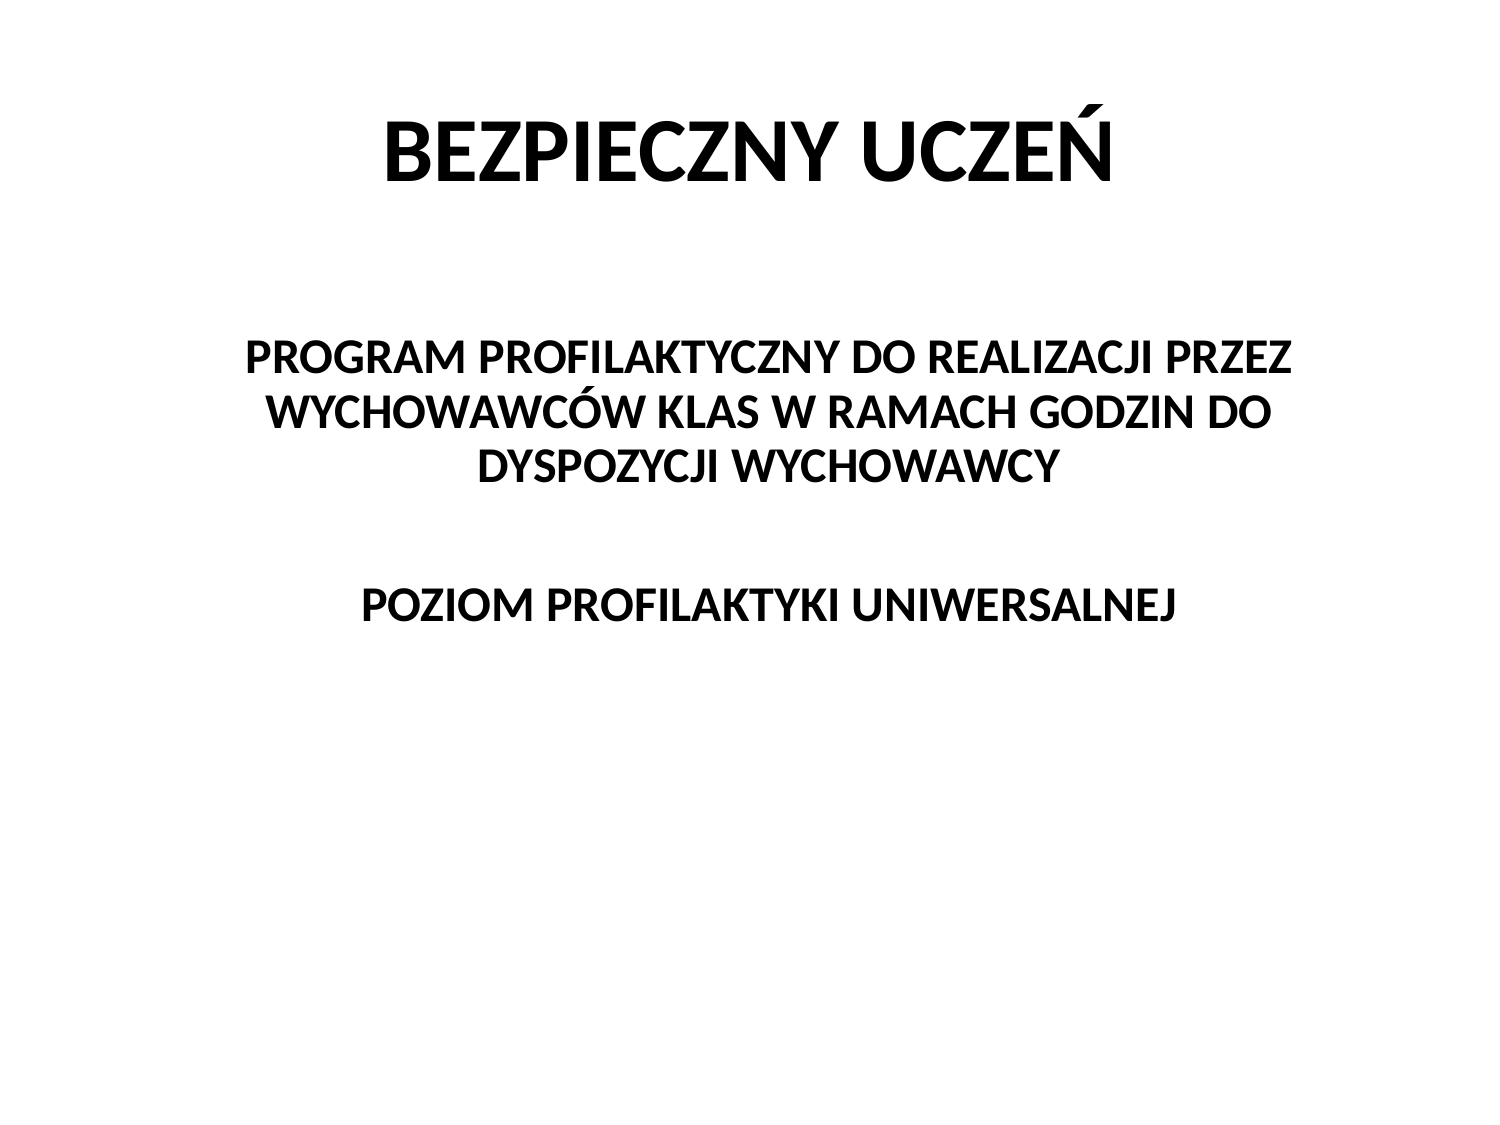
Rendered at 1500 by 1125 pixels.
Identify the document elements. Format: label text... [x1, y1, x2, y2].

subtitle PROGRAM PROFILAKTYCZNY DO REALIZACJI PRZEZ WYCHOWAWCÓW KLAS W RAMACH GODZIN DO DYSPOZYCJI WYCHOWAWCY POZIOM PROFILAKTYKI UNIWERSALNEJ [206, 323, 1332, 719]
title BEZPIECZNY UCZEŃ [120, 78, 1379, 320]
